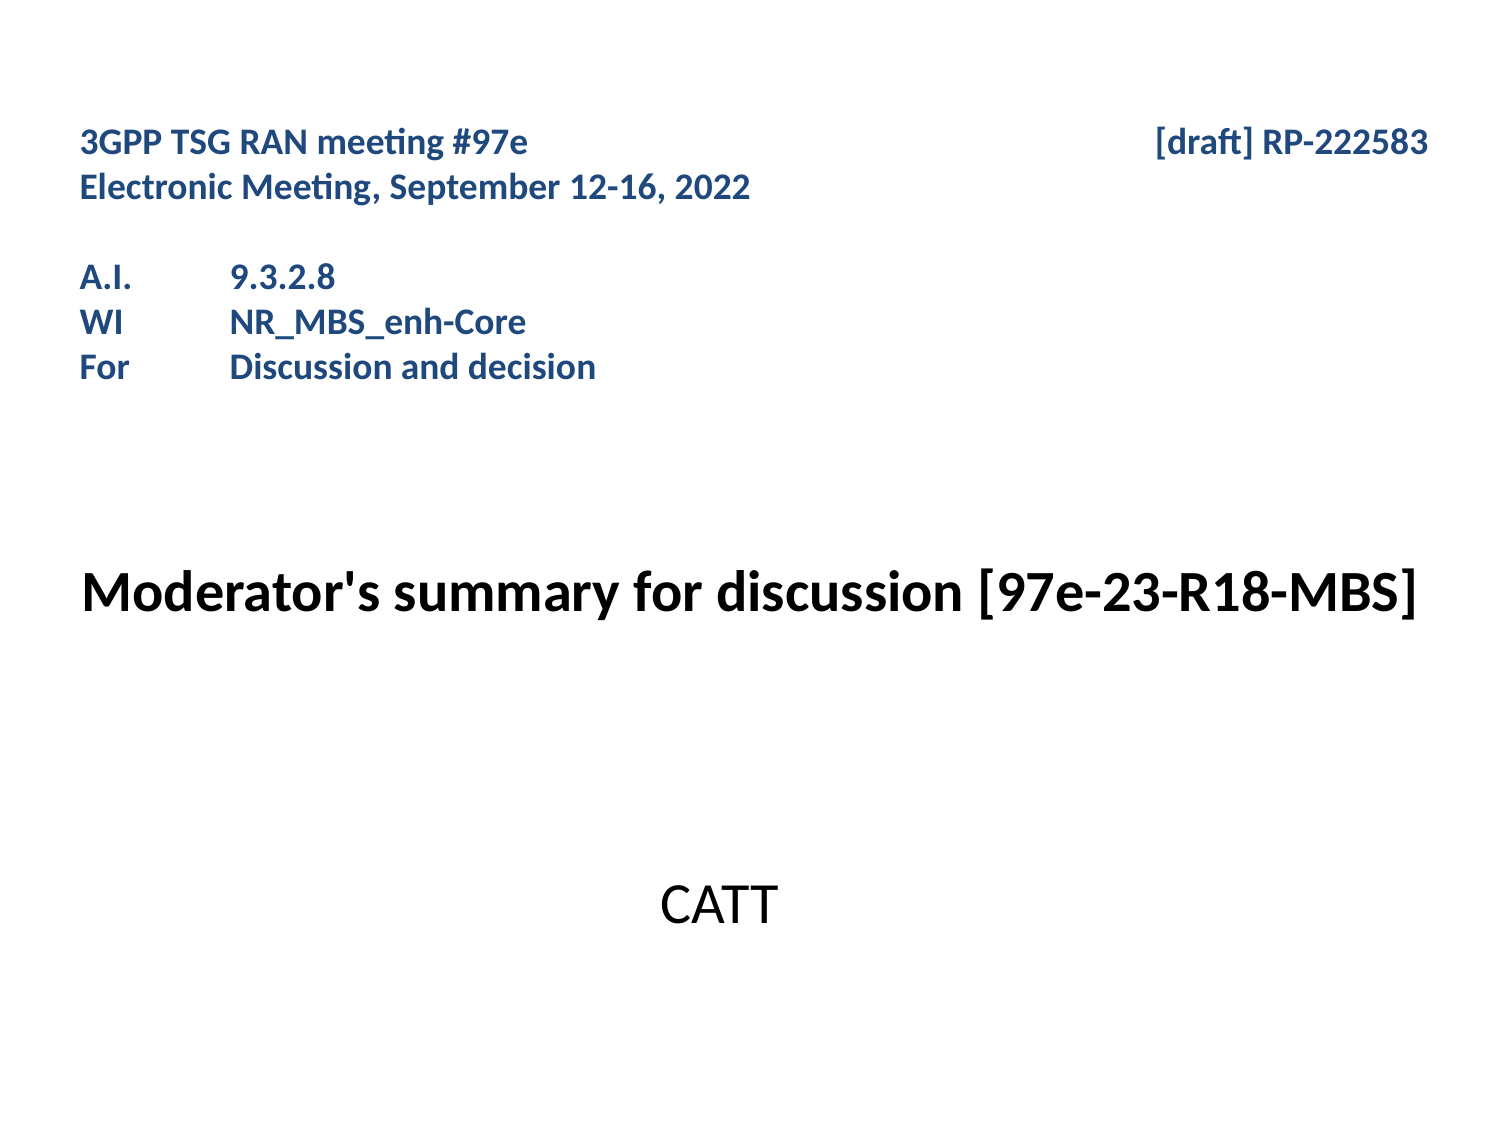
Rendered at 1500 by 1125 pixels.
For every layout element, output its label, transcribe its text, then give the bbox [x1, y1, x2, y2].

text_box 3GPP TSG RAN meeting #97e [draft] RP-222583 Electronic Meeting, September 12-16, 2022 A.I. 9.3.2.8 WI NR_MBS_enh-Core For Discussion and decision [64, 109, 1453, 395]
subtitle CATT [194, 857, 1245, 961]
title Moderator's summary for discussion [97e-23-R18-MBS] [47, 468, 1454, 710]
